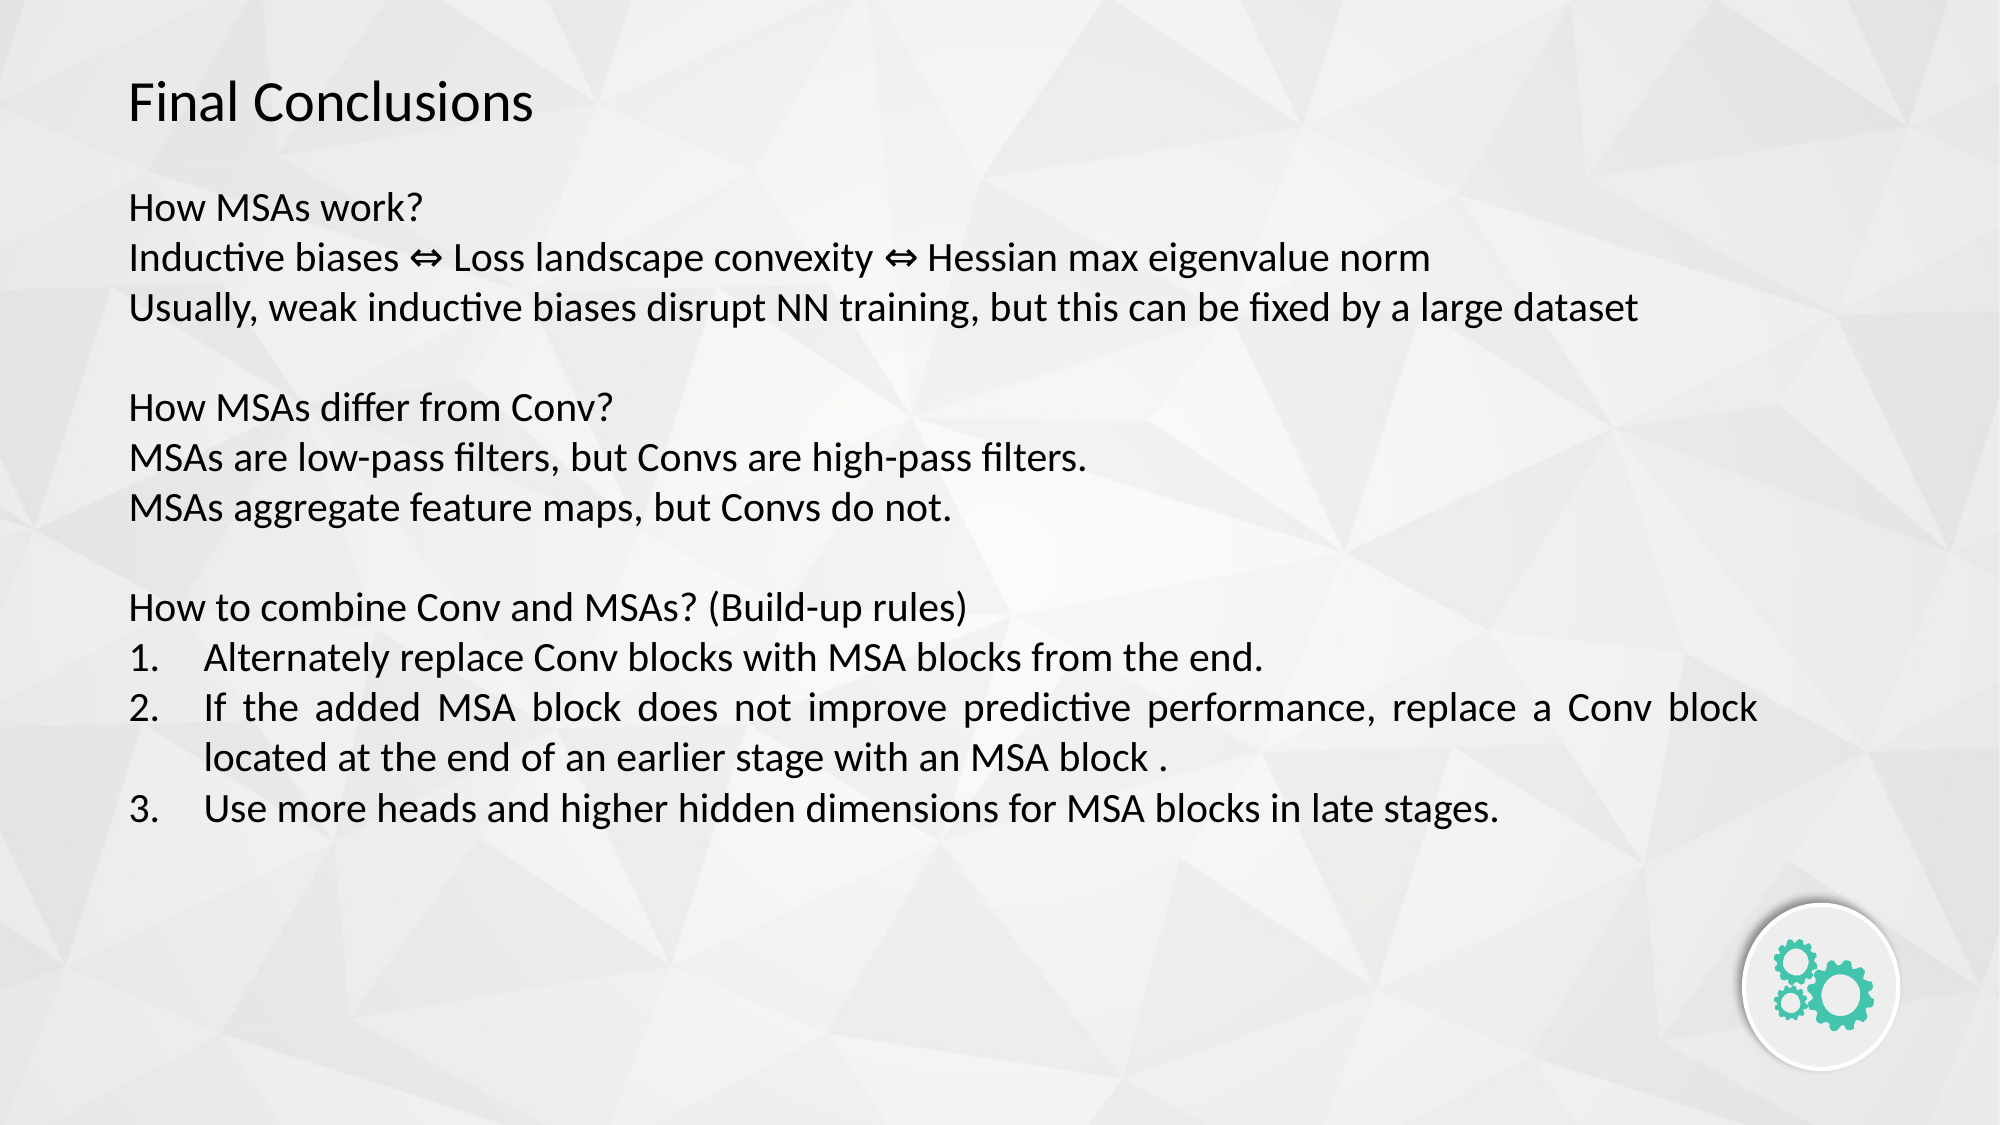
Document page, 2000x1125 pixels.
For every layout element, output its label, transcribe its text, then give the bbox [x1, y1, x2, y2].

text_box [1743, 904, 1899, 1070]
picture [0, 0, 2000, 1125]
text_box How MSAs work? Inductive biases ⇔ Loss landscape convexity ⇔ Hessian max eigenvalue norm Usually, weak inductive biases disrupt NN training, but this can be fixed by a large dataset How MSAs differ from Conv? MSAs are low-pass filters, but Convs are high-pass filters. MSAs aggregate feature maps, but Convs do not. How to combine Conv and MSAs? (Build-up rules) Alternately replace Conv blocks with MSA blocks from the end. If the added MSA block does not improve predictive performance, replace a Conv block located at the end of an earlier stage with an MSA block . Use more heads and higher hidden dimensions for MSA blocks in late stages. [113, 172, 1774, 838]
text_box Final Conclusions [113, 55, 1818, 141]
